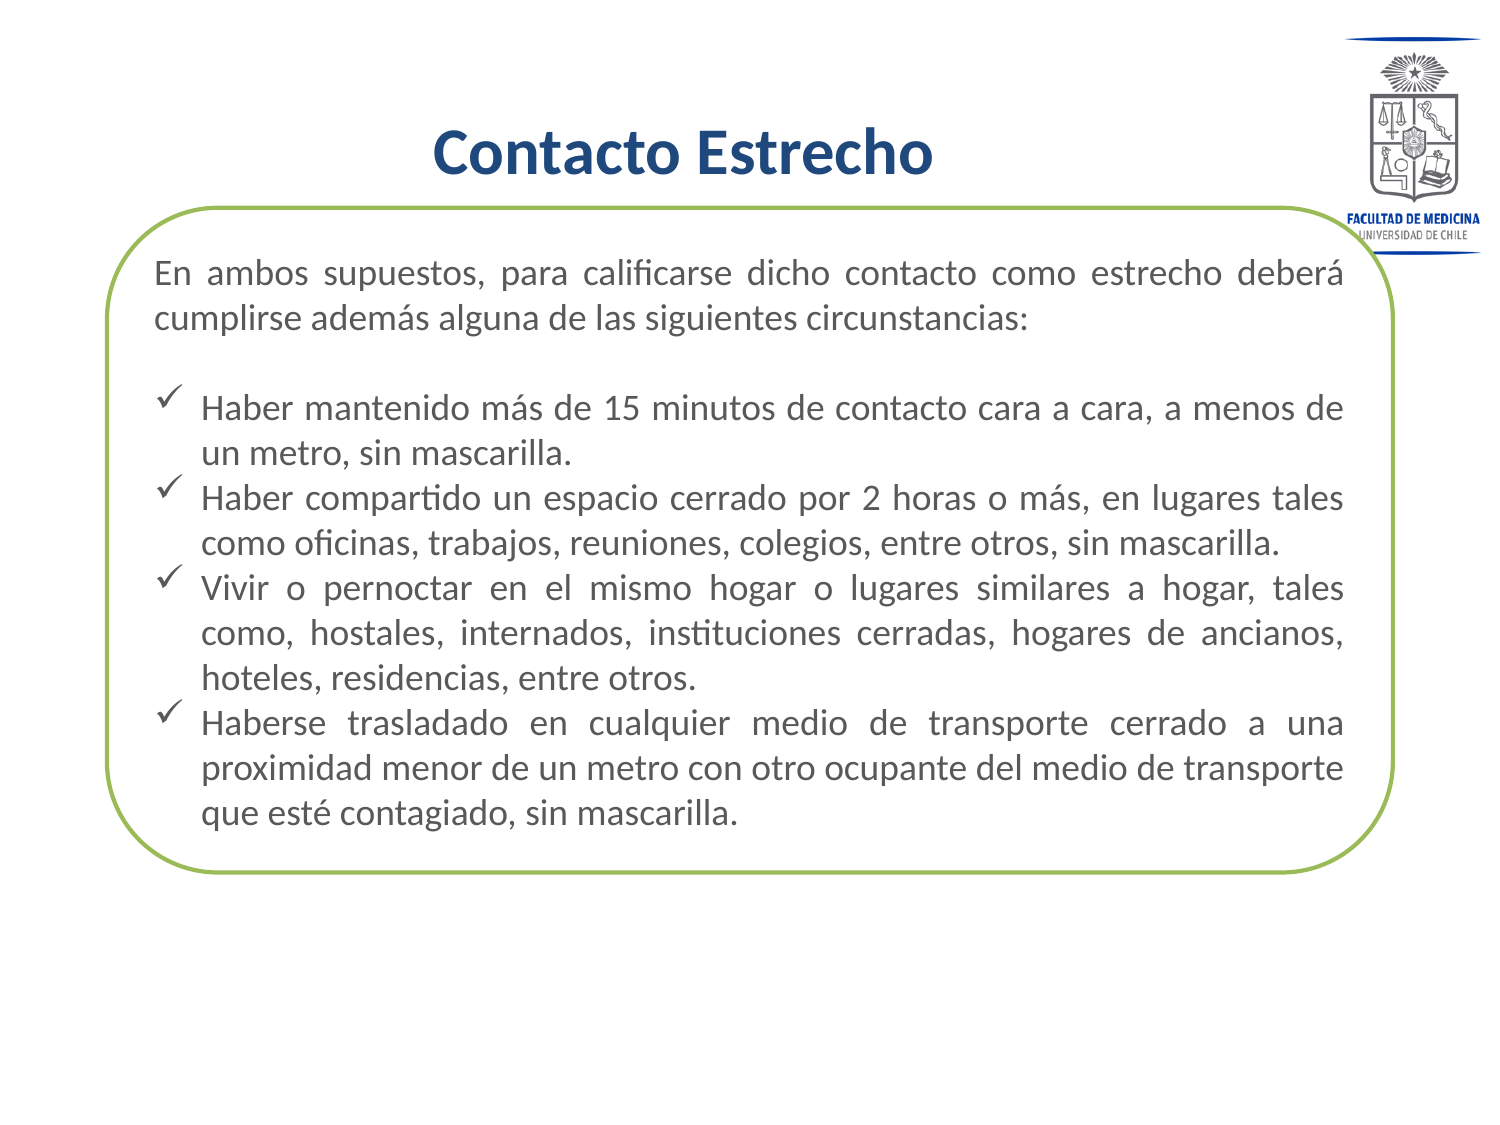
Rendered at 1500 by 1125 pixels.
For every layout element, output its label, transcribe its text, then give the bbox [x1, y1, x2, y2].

title Contacto Estrecho [75, 54, 1294, 243]
text_box En ambos supuestos, para calificarse dicho contacto como estrecho deberá cumplirse además alguna de las siguientes circunstancias: Haber mantenido más de 15 minutos de contacto cara a cara, a menos de un metro, sin mascarilla. Haber compartido un espacio cerrado por 2 horas o más, en lugares tales como oficinas, trabajos, reuniones, colegios, entre otros, sin mascarilla. Vivir o pernoctar en el mismo hogar o lugares similares a hogar, tales como, hostales, internados, instituciones cerradas, hogares de ancianos, hoteles, residencias, entre otros. Haberse trasladado en cualquier medio de transporte cerrado a una proximidad menor de un metro con otro ocupante del medio de transporte que esté contagiado, sin mascarilla. [104, 205, 1395, 875]
picture [1321, 22, 1500, 275]
